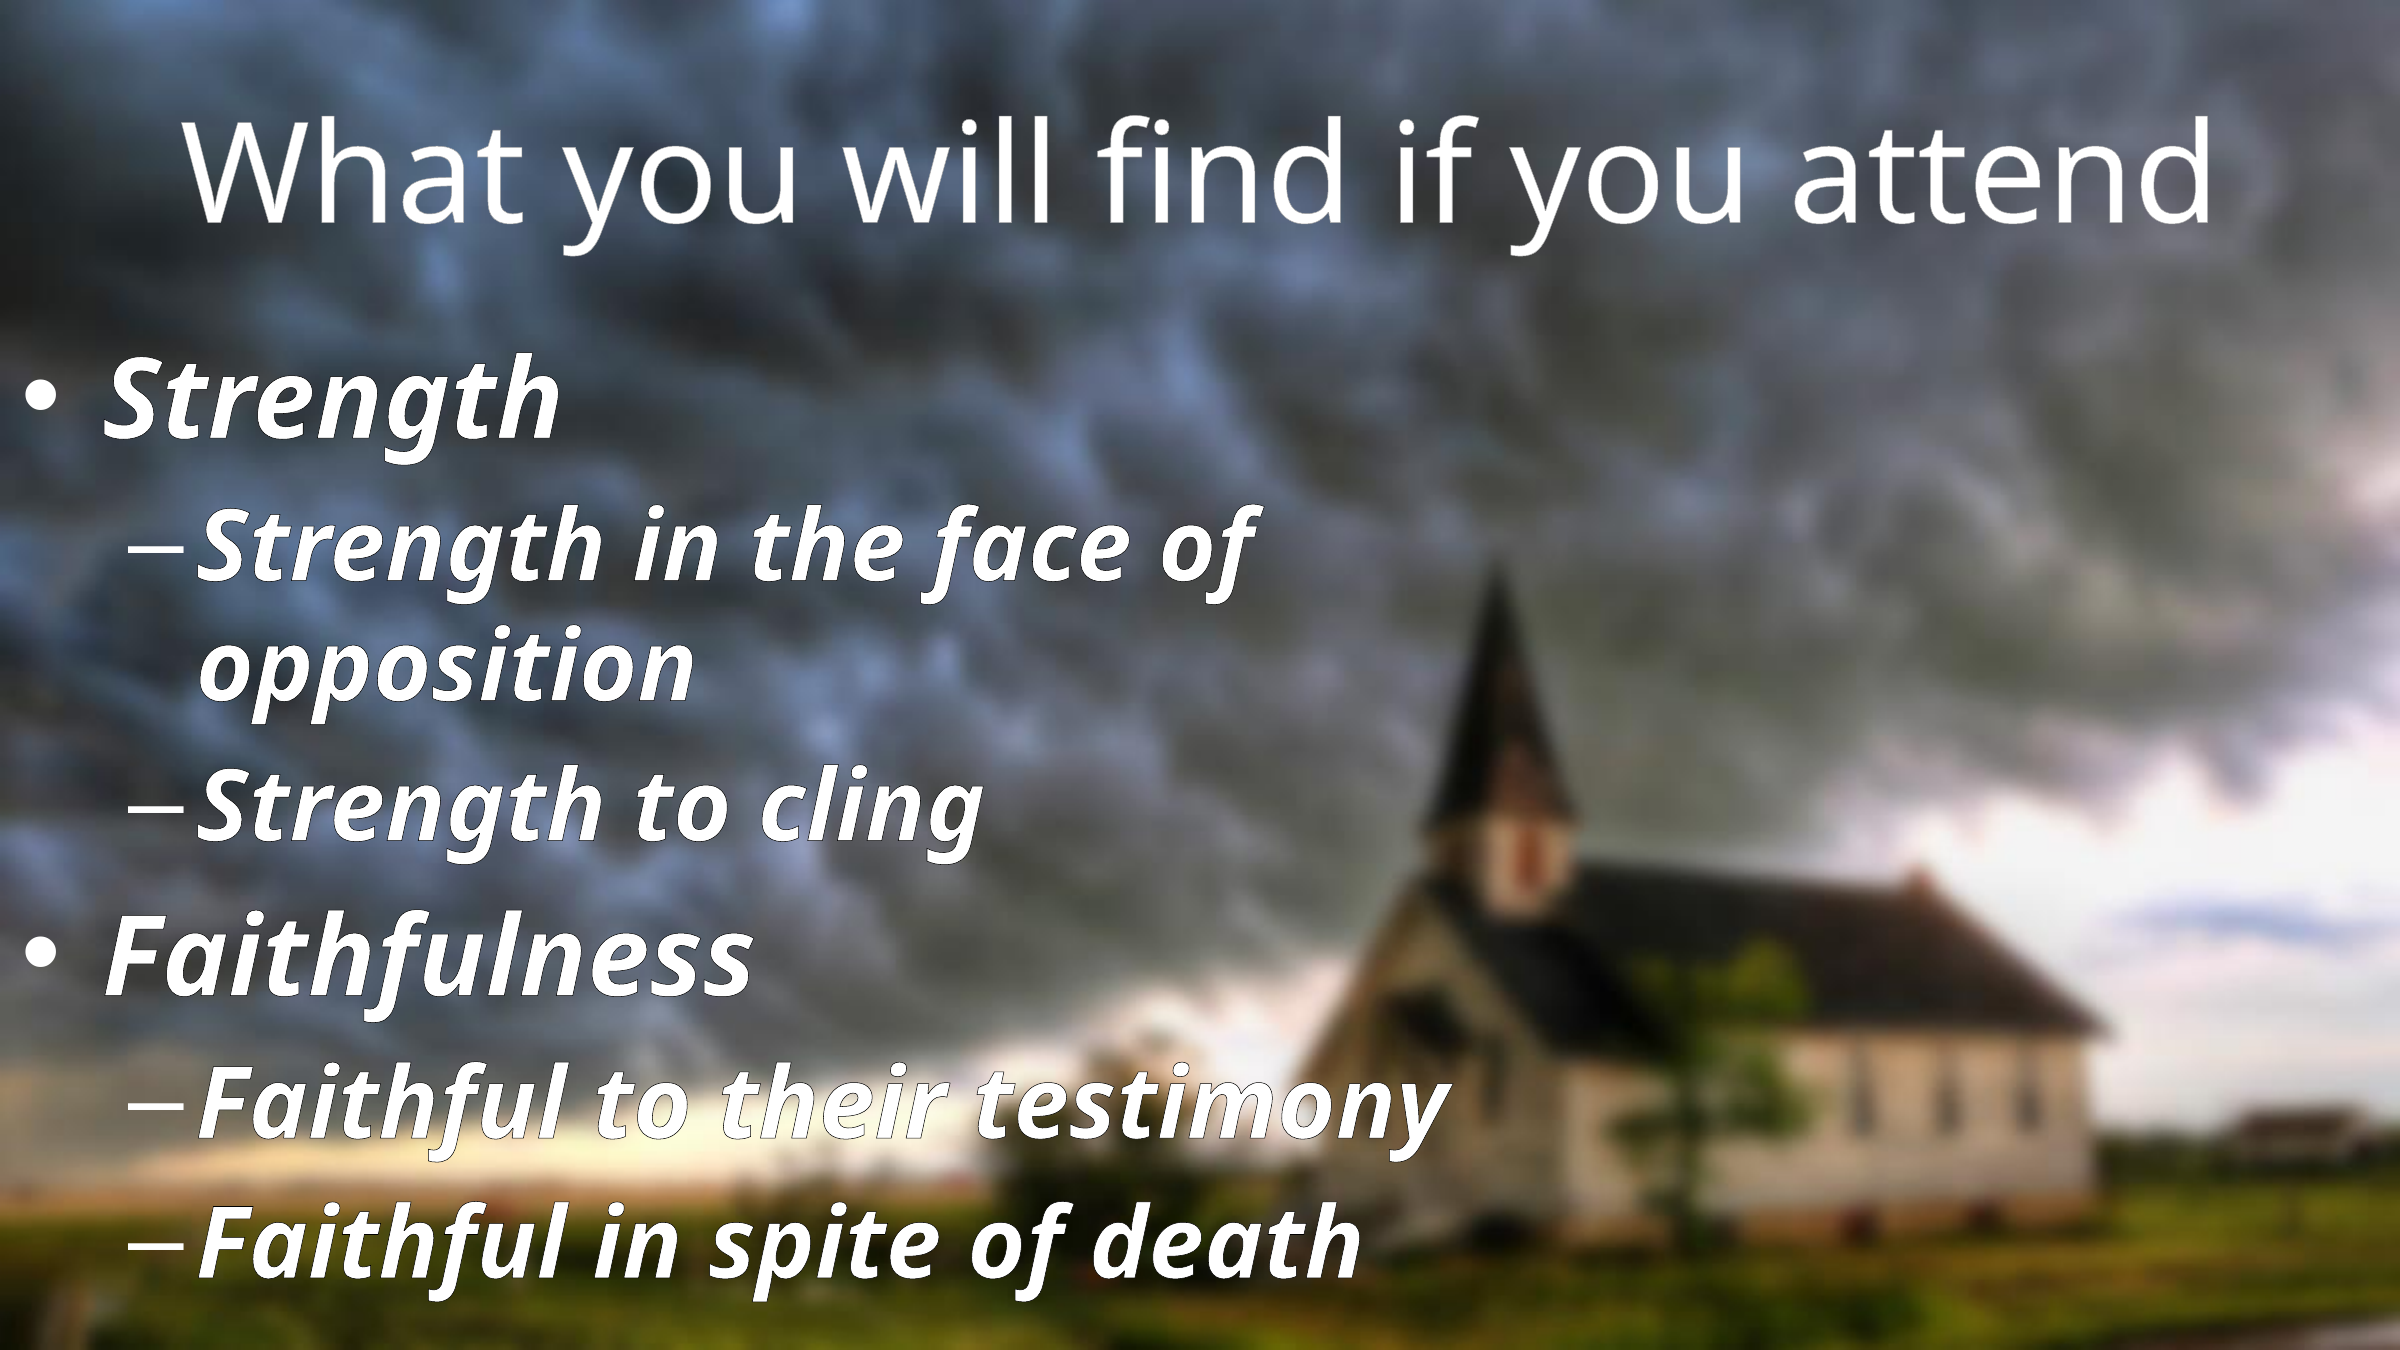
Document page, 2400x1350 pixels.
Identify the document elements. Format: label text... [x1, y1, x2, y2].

title What you will find if you attend [120, 54, 2280, 279]
picture [0, 0, 2400, 1350]
list Strength Strength in the face of opposition Strength to cling Faithfulness Faithful to their testimony Faithful in spite of death [0, 315, 1638, 1350]
